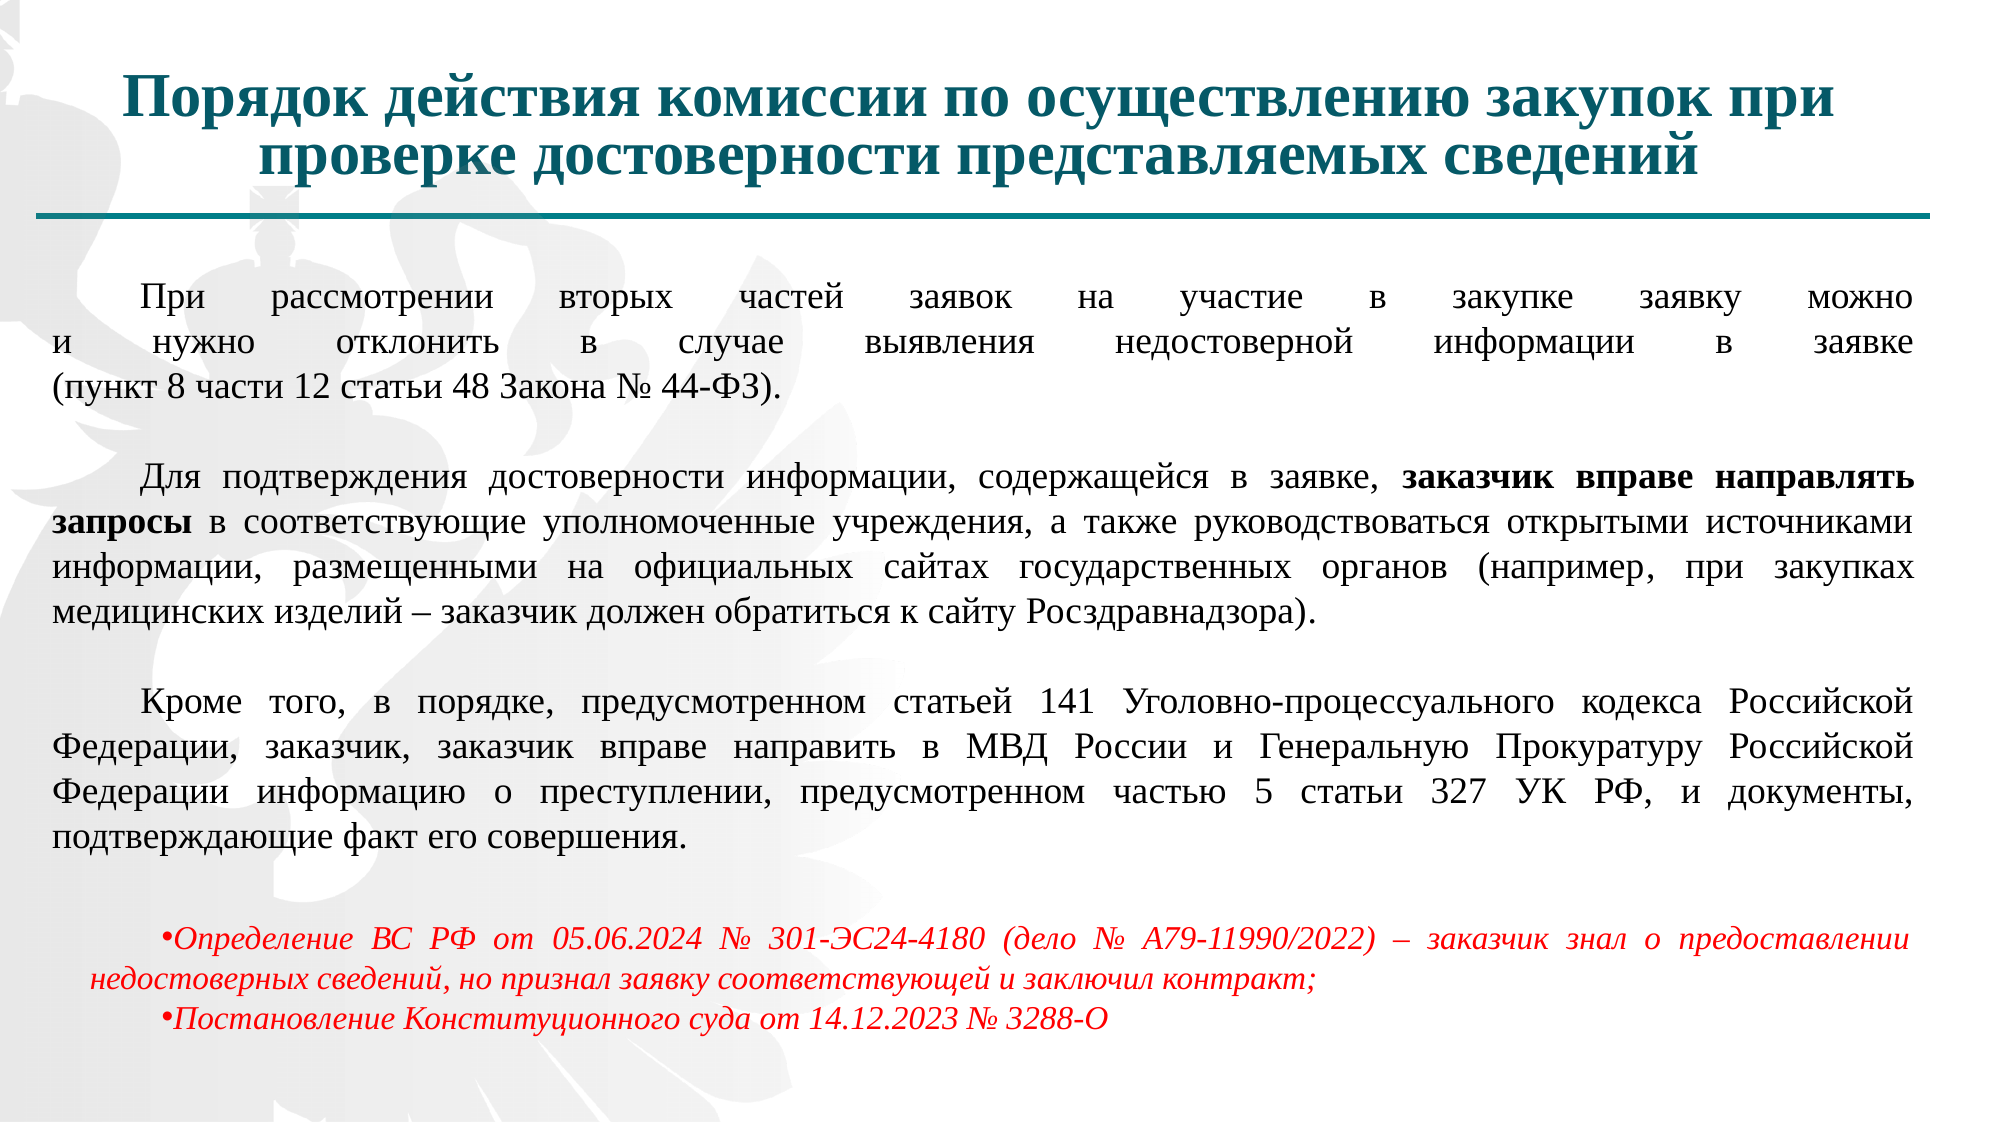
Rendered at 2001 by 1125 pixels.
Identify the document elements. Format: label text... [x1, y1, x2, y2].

text_box Определение ВС РФ от 05.06.2024 № 301-ЭС24-4180 (дело № А79-11990/2022) – заказчик знал о предоставлении недостоверных сведений, но признал заявку соответствующей и заключил контракт; Постановление Конституционного суда от 14.12.2023 № 3288-О [905, 908, 1927, 1044]
text_box Порядок действия комиссии по осуществлению закупок при проверке достоверности представляемых сведений [905, 63, 1927, 187]
text_box При рассмотрении вторых частей заявок на участие в закупке заявку можно и нужно отклонить в случае выявления недостоверной информации в заявке (пункт 8 части 12 статьи 48 Закона № 44-ФЗ). Для подтверждения достоверности информации, содержащейся в заявке, заказчик вправе направлять запросы в соответствующие уполномоченные учреждения, а также руководствоваться открытыми источниками информации, размещенными на официальных сайтах государственных органов (например, при закупках медицинских изделий – заказчик должен обратиться к сайту Росздравнадзора). Кроме того, в порядке, предусмотренном статьей 141 Уголовно-процессуального кодекса Российской Федерации, заказчик, заказчик вправе направить в МВД России и Генеральную Прокуратуру Российской Федерации информацию о преступлении, предусмотренном частью 5 статьи 327 УК РФ, и документы, подтверждающие факт его совершения. [905, 263, 1930, 864]
picture [0, 0, 905, 1123]
